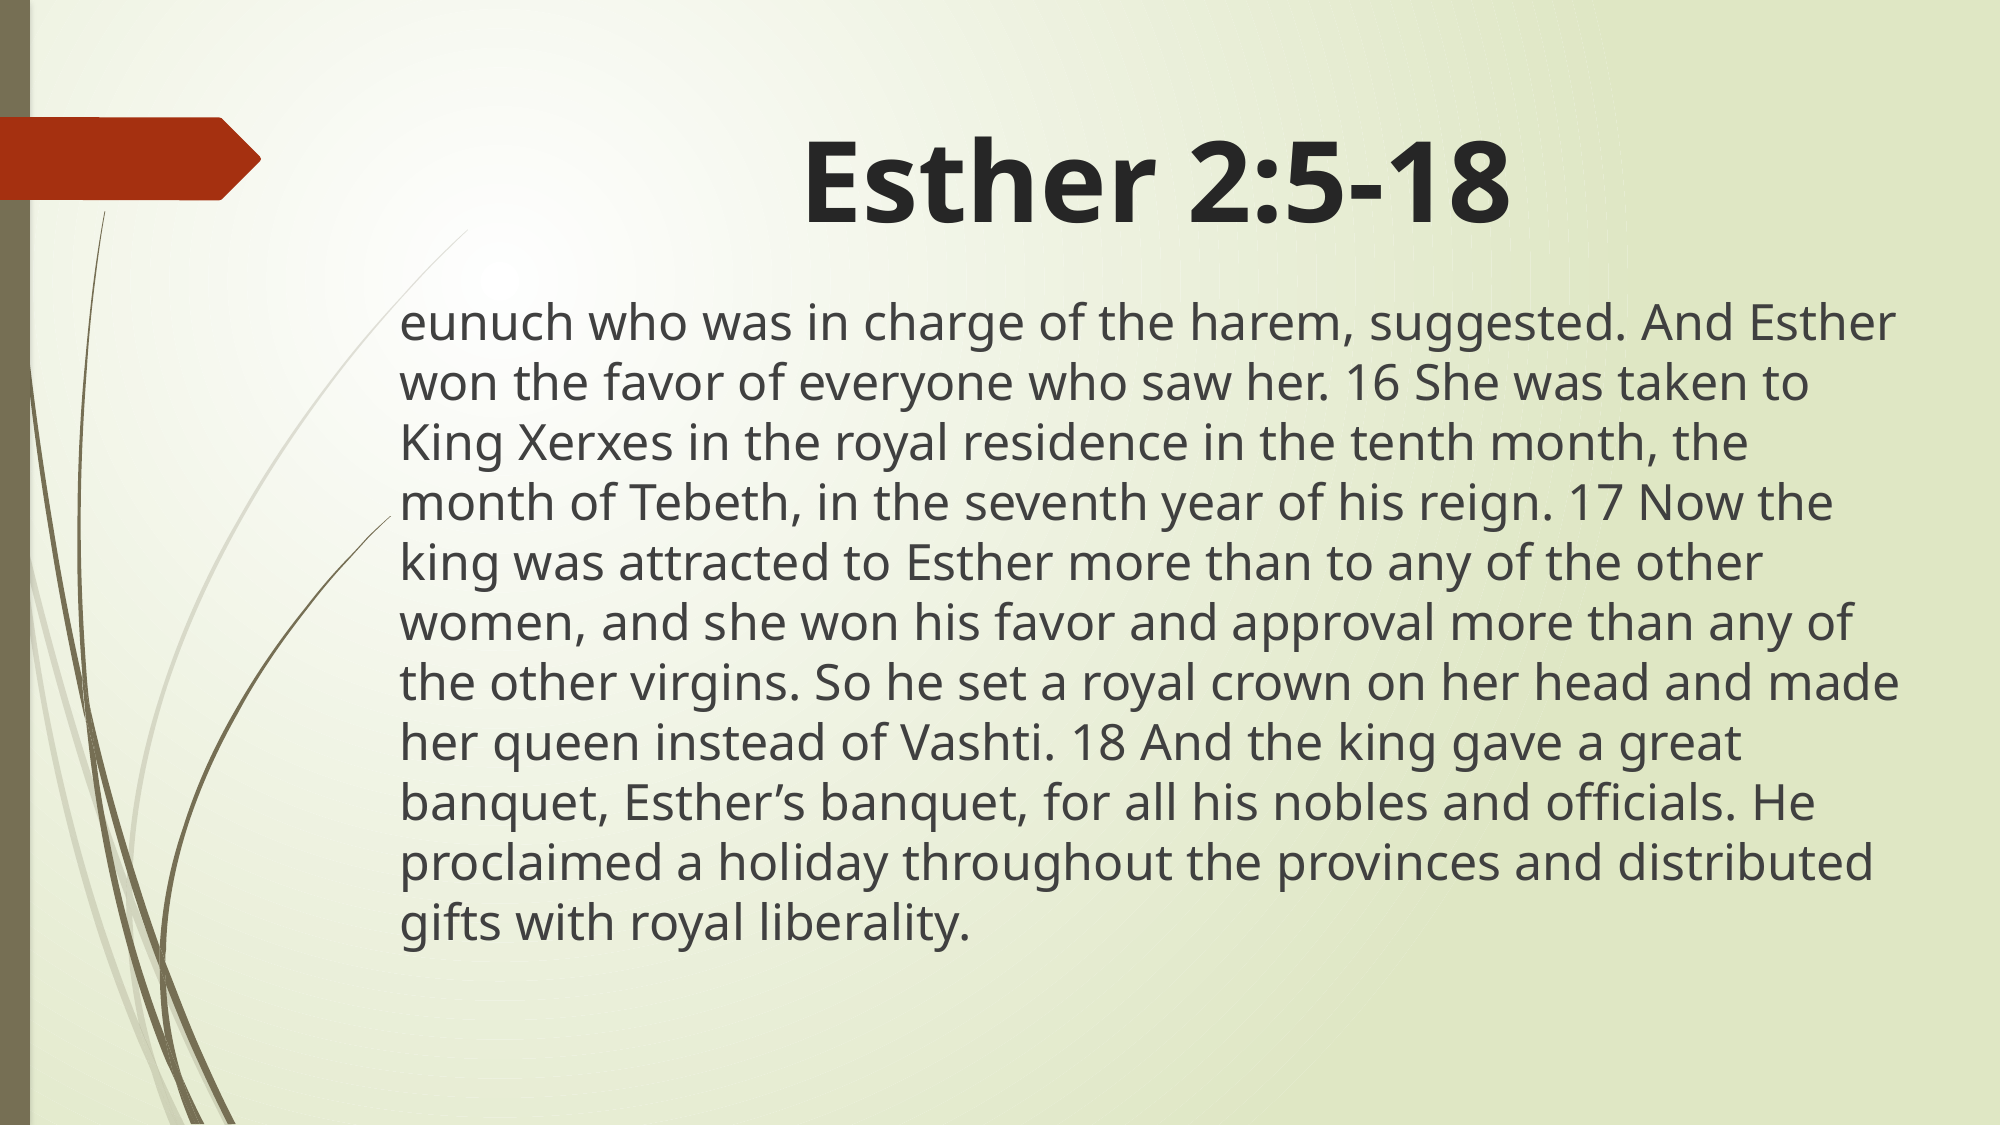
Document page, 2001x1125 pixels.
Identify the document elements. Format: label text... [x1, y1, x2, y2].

title Esther 2:5-18 [425, 102, 1888, 282]
list eunuch who was in charge of the harem, suggested. And Esther won the favor of everyone who saw her. 16 She was taken to King Xerxes in the royal residence in the tenth month, the month of Tebeth, in the seventh year of his reign. 17 Now the king was attracted to Esther more than to any of the other women, and she won his favor and approval more than any of the other virgins. So he set a royal crown on her head and made her queen instead of Vashti. 18 And the king gave a great banquet, Esther’s banquet, for all his nobles and officials. He proclaimed a holiday throughout the provinces and distributed gifts with royal liberality. [384, 282, 1922, 1013]
